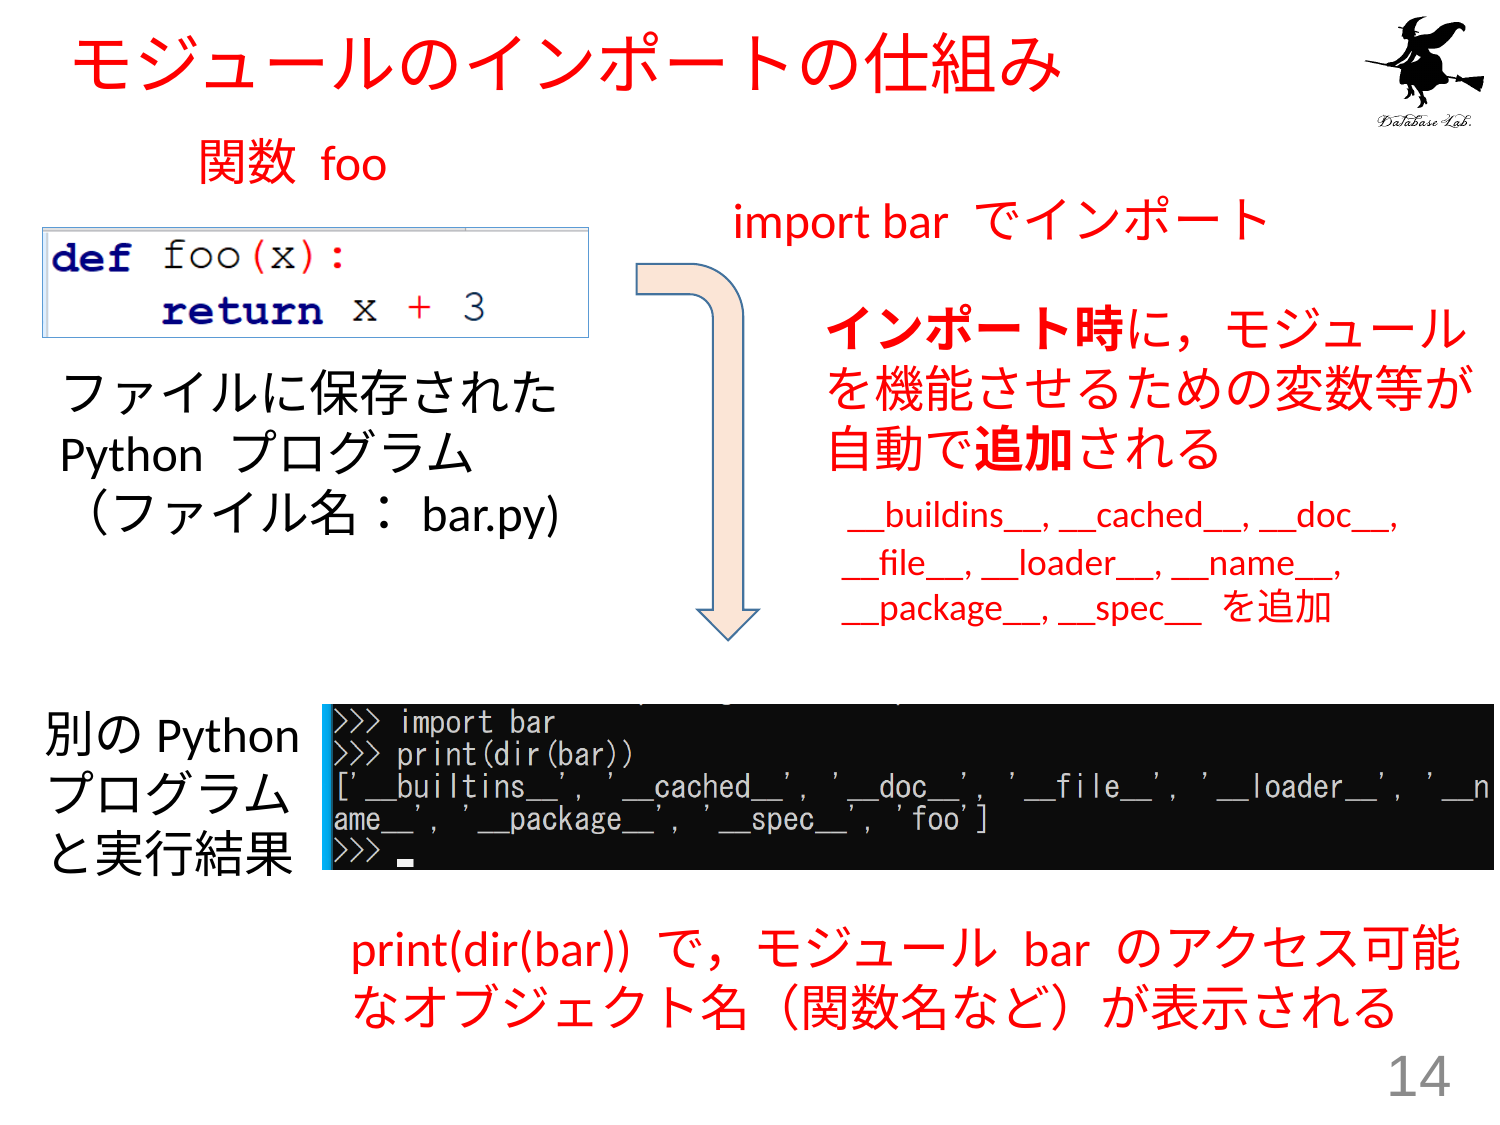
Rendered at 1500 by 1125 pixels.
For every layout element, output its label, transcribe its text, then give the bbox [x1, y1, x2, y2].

text_box print(dir(bar)) で，モジュール bar のアクセス可能 なオブジェクト名（関数名など）が表示される [335, 908, 1477, 1044]
text_box import bar でインポート [717, 181, 1288, 256]
picture [42, 227, 589, 338]
picture [332, 704, 1494, 870]
text_box 別のPython プログラム と実行結果 [29, 695, 327, 890]
text_box 関数 foo [182, 123, 403, 198]
slide_number 14 [1129, 1044, 1467, 1103]
text_box [635, 262, 761, 642]
picture [1362, 14, 1486, 130]
title モジュールのインポートの仕組み [52, 28, 1441, 106]
text_box ファイルに保存された Python プログラム （ファイル名：bar.py) [44, 354, 576, 550]
text_box インポート時に，モジュール を機能させるための変数等が 自動で追加される __buildins__, __cached__, __doc__, __file__, __loader__, __name__, __package__, __spec__ を追加 [809, 290, 1490, 635]
